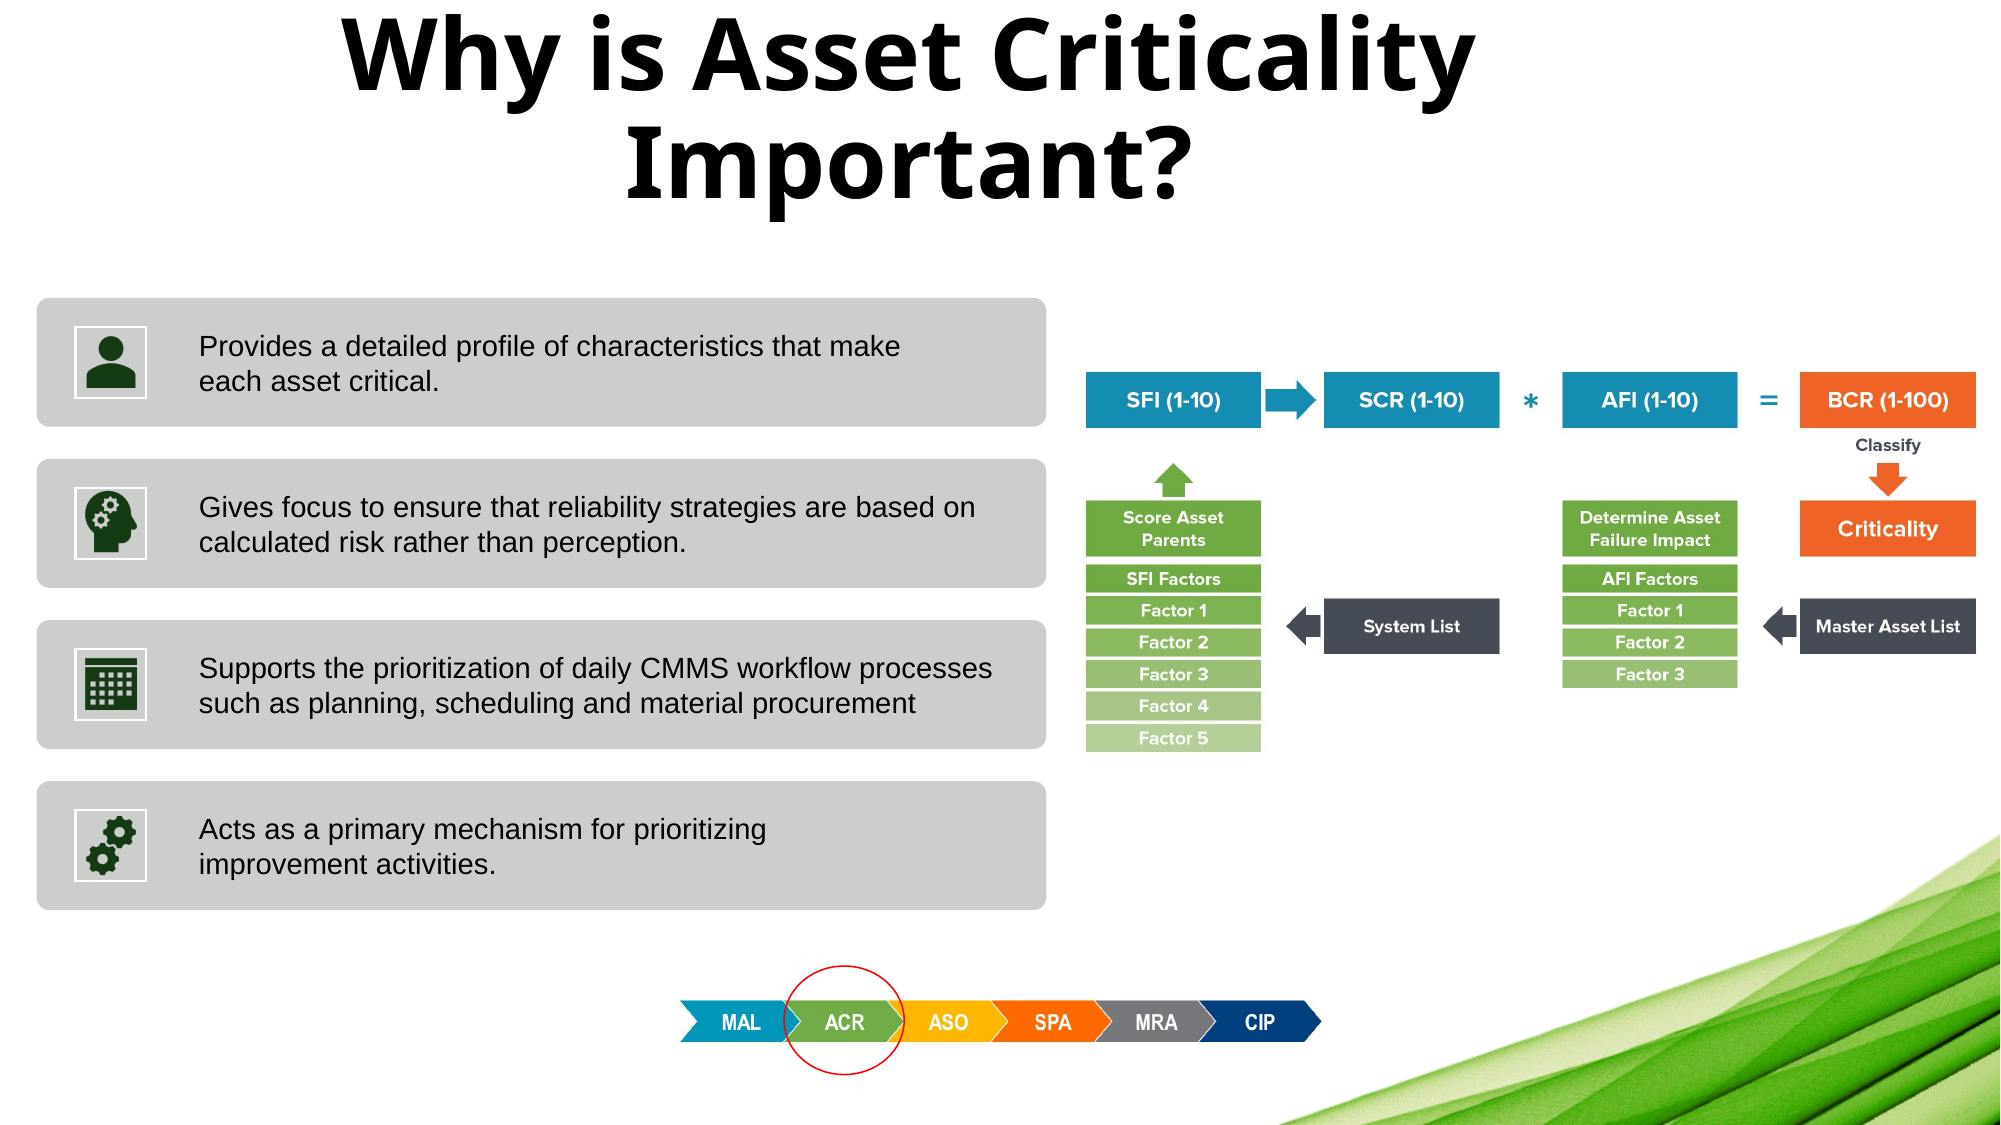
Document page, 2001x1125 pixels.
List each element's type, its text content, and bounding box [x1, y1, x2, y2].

text_box [791, 1048, 898, 1076]
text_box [36, 297, 1047, 911]
picture [0, 0, 2001, 1125]
text_box [787, 964, 901, 999]
title Why is Asset Criticality Important? [36, 101, 1783, 228]
